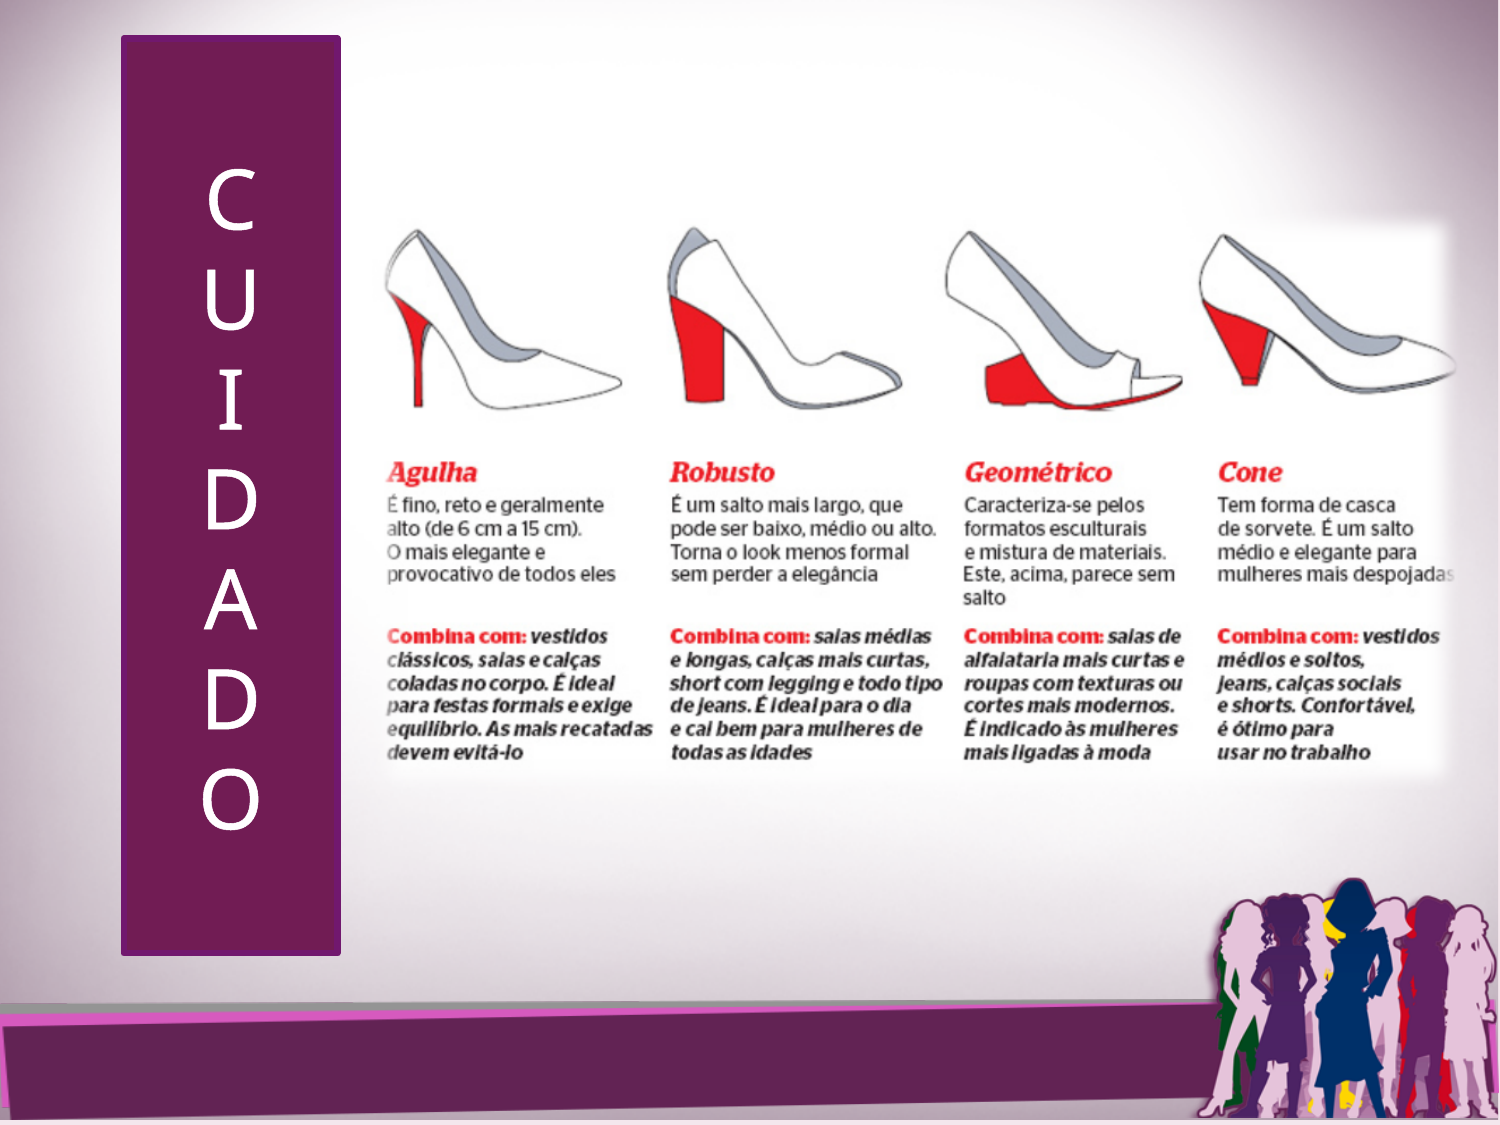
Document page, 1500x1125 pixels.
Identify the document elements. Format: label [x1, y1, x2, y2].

text_box [0, 0, 1499, 1121]
picture [371, 206, 1464, 795]
